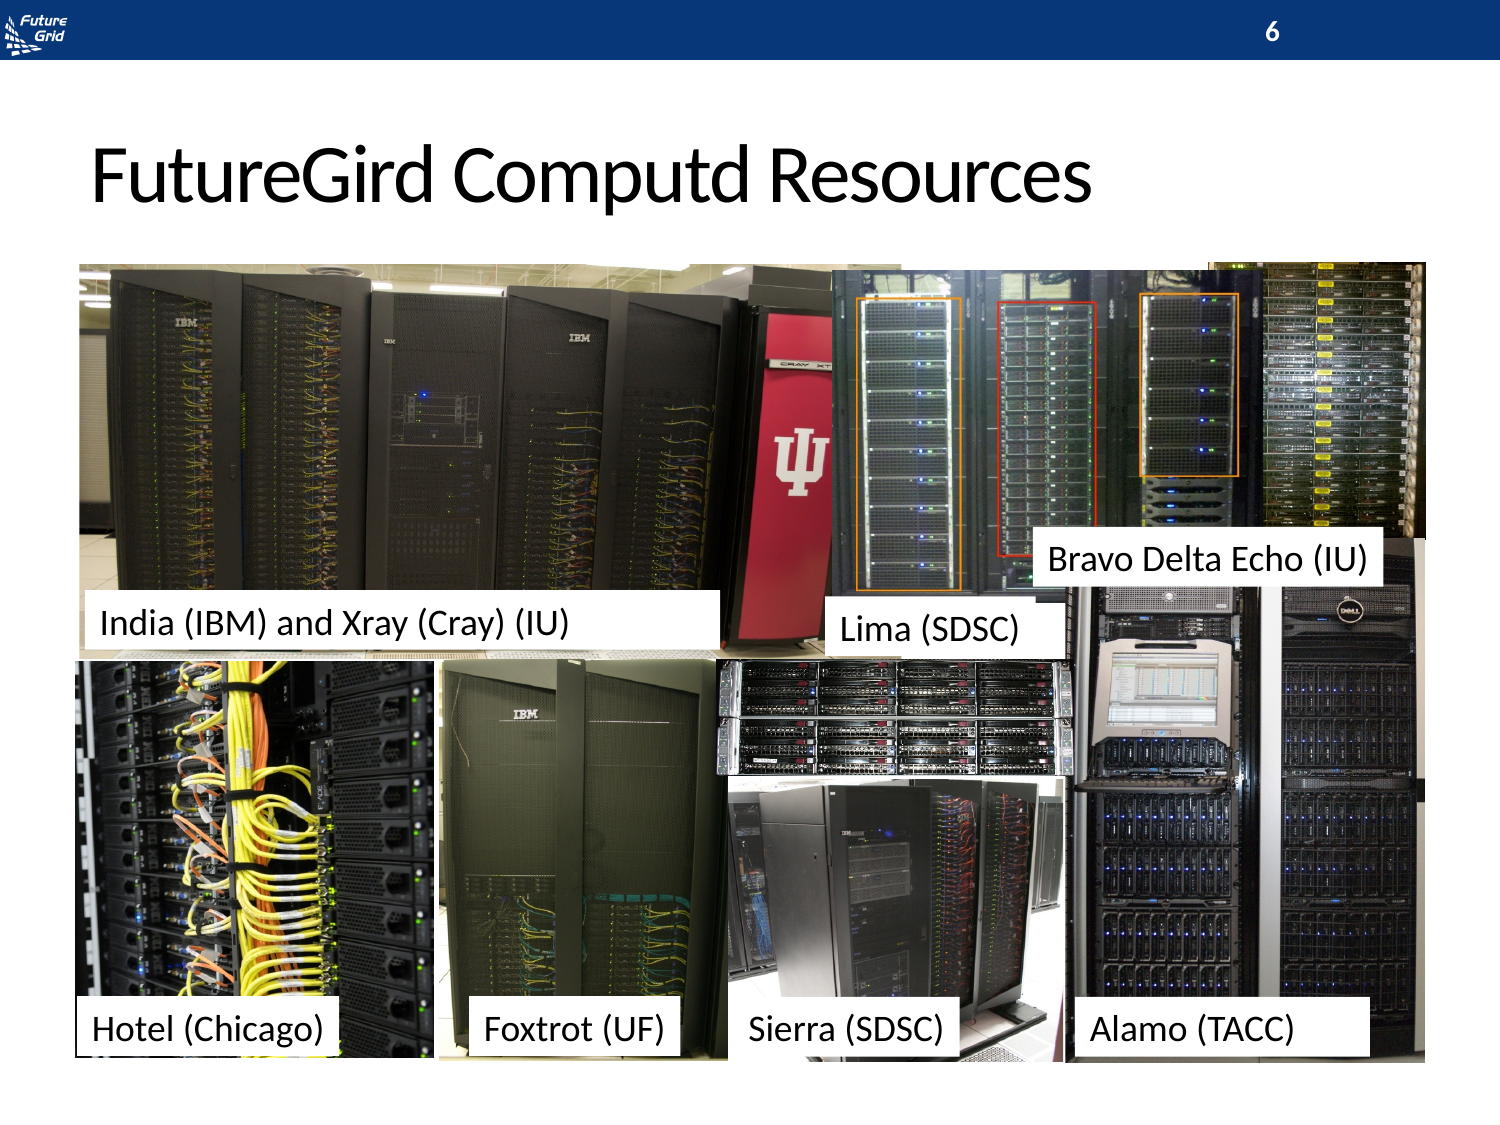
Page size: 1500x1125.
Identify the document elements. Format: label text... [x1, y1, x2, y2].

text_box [74, 262, 1426, 1063]
picture [0, 6, 75, 59]
title FutureGird Computd Resources [75, 87, 1425, 250]
slide_number 6 [1250, 3, 1425, 57]
